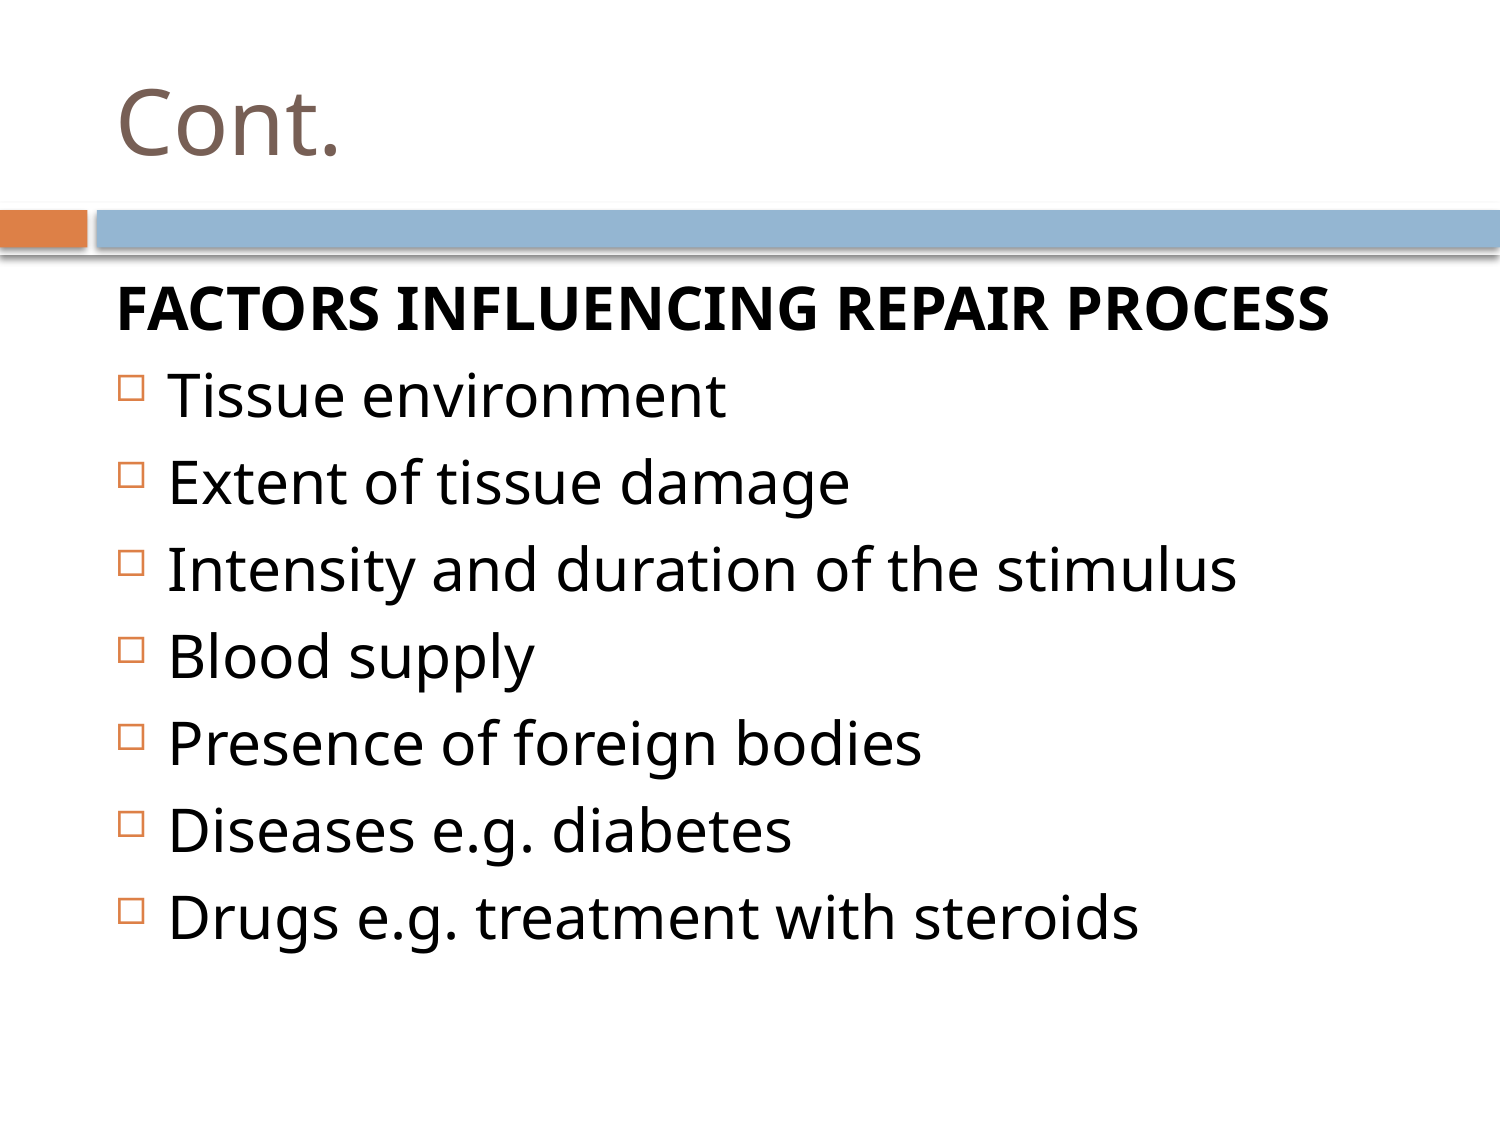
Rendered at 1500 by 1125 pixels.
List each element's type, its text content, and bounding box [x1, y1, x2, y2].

list FACTORS INFLUENCING REPAIR PROCESS Tissue environment Extent of tissue damage Intensity and duration of the stimulus Blood supply Presence of foreign bodies Diseases e.g. diabetes Drugs e.g. treatment with steroids [100, 262, 1438, 1000]
title Cont. [100, 37, 1438, 200]
